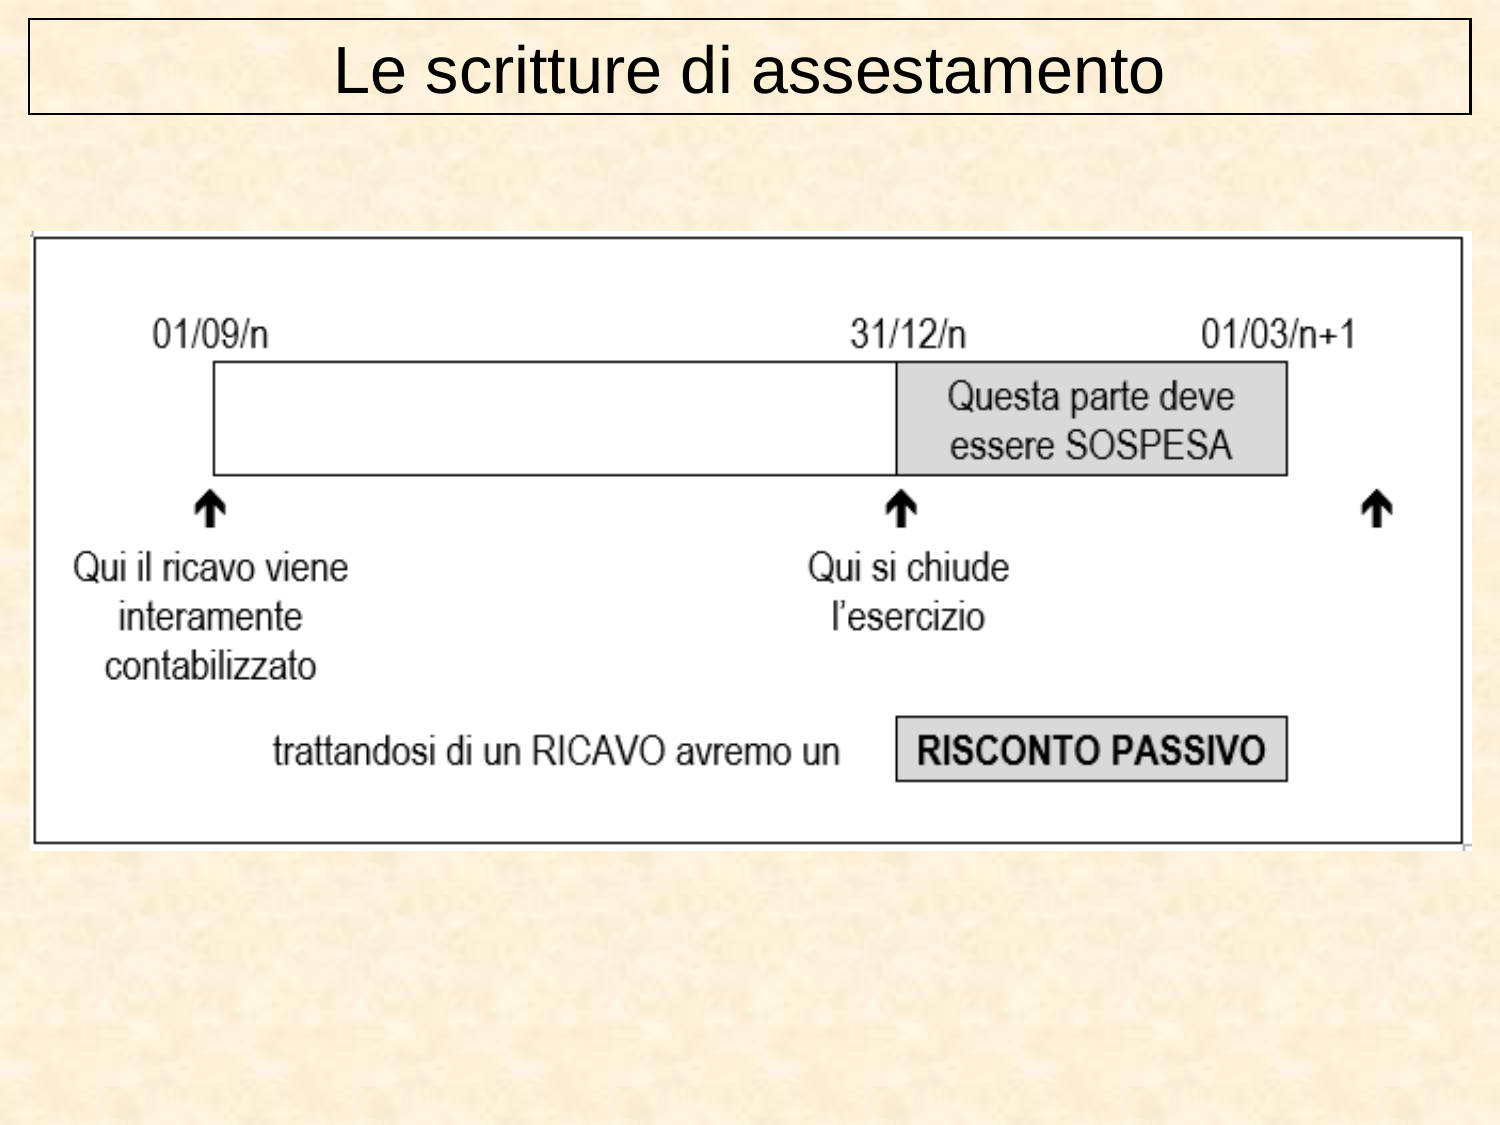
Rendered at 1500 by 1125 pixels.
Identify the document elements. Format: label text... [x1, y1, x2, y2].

text_box Le scritture di assestamento [29, 19, 1471, 114]
picture [0, 0, 1500, 1125]
